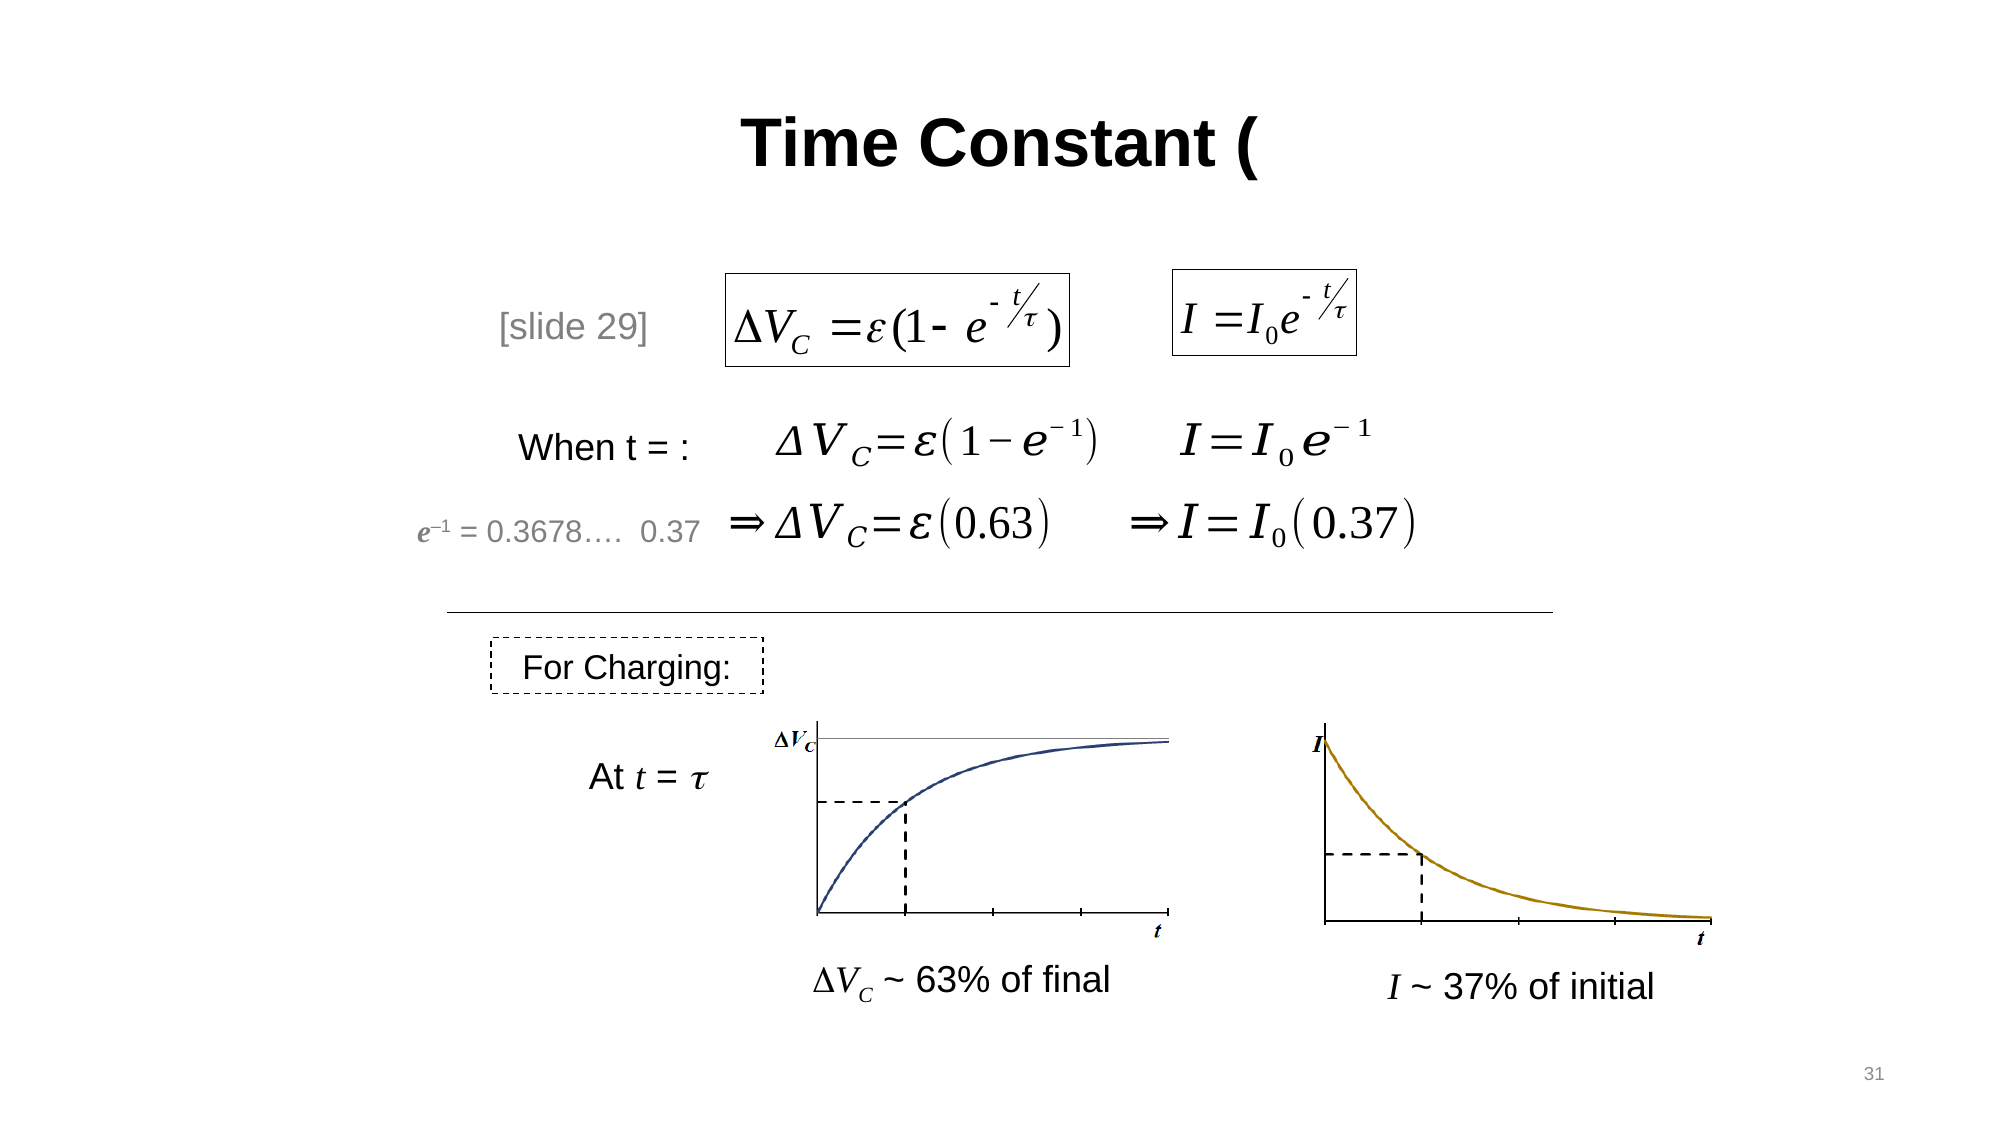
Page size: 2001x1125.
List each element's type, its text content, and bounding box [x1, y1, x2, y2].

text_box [446, 612, 1726, 965]
slide_number 31 [1433, 1042, 1900, 1103]
text_box I ~ 37% of initial [1371, 973, 1672, 1015]
text_box [slide 29] [483, 295, 664, 355]
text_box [725, 273, 1071, 367]
text_box DVC ~ 63% of final [774, 973, 1150, 1014]
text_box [1172, 269, 1357, 357]
